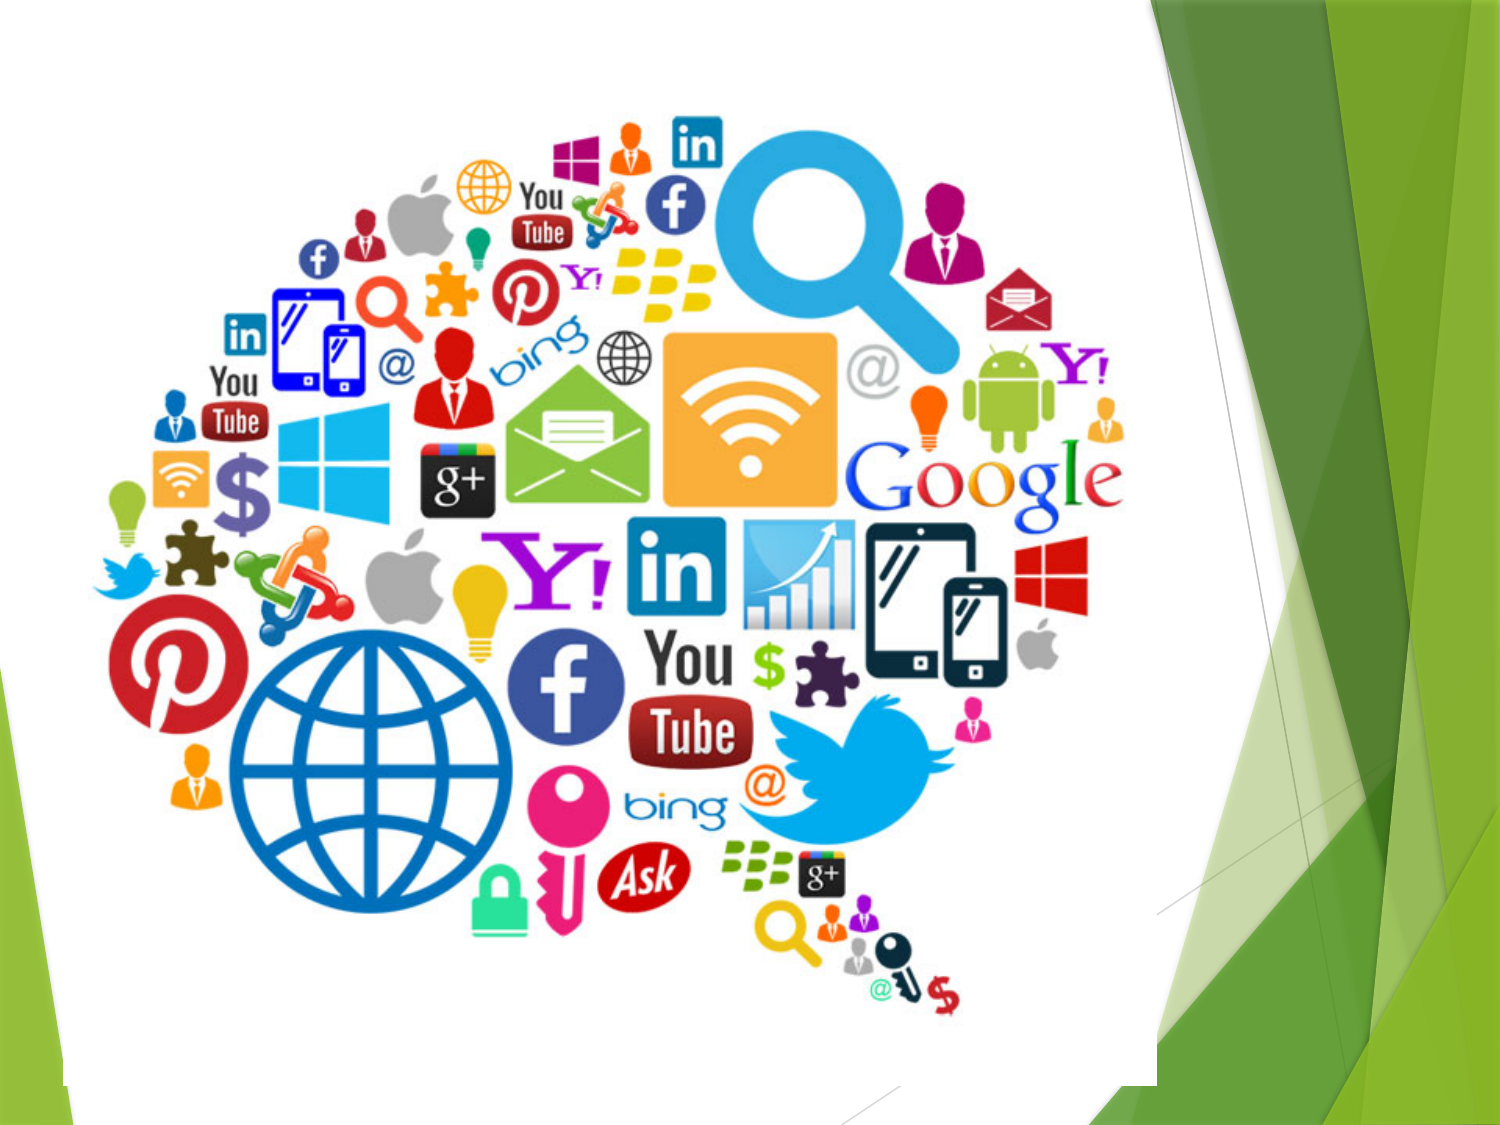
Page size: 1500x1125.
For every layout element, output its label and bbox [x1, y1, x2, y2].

picture [62, 87, 1158, 1086]
